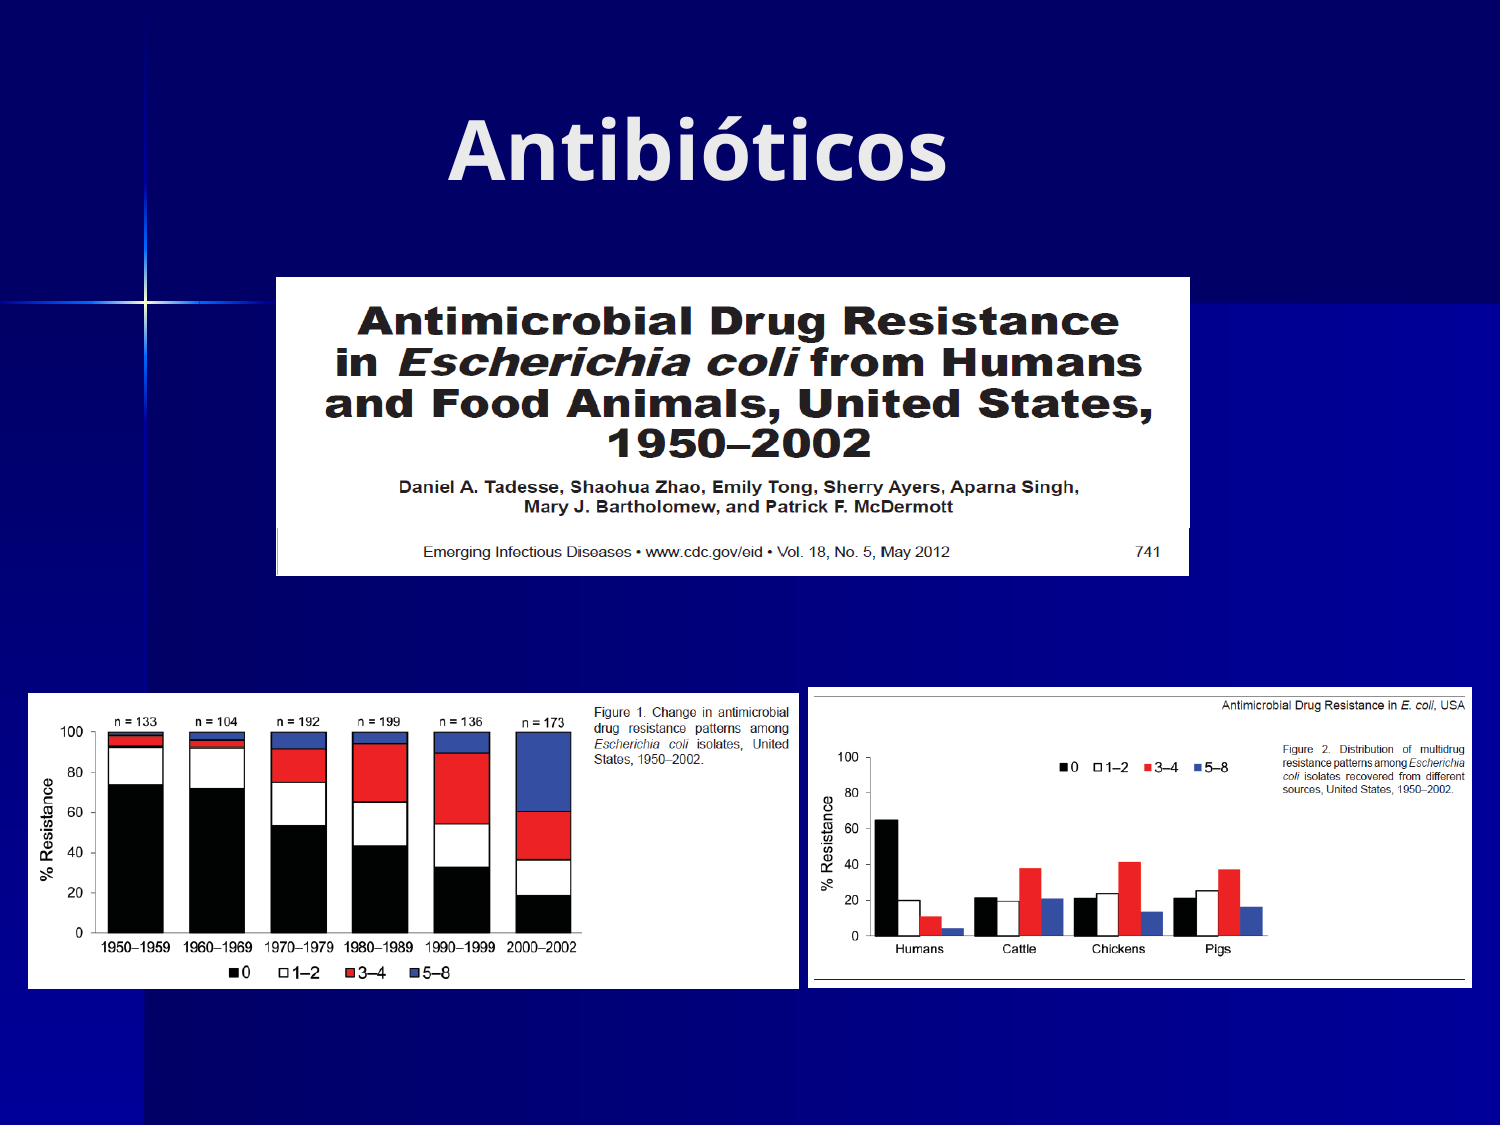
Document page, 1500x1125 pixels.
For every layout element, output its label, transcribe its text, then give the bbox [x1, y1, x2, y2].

picture [29, 693, 798, 988]
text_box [277, 278, 1189, 575]
title Antibióticos [399, 49, 999, 244]
picture [808, 688, 1471, 987]
